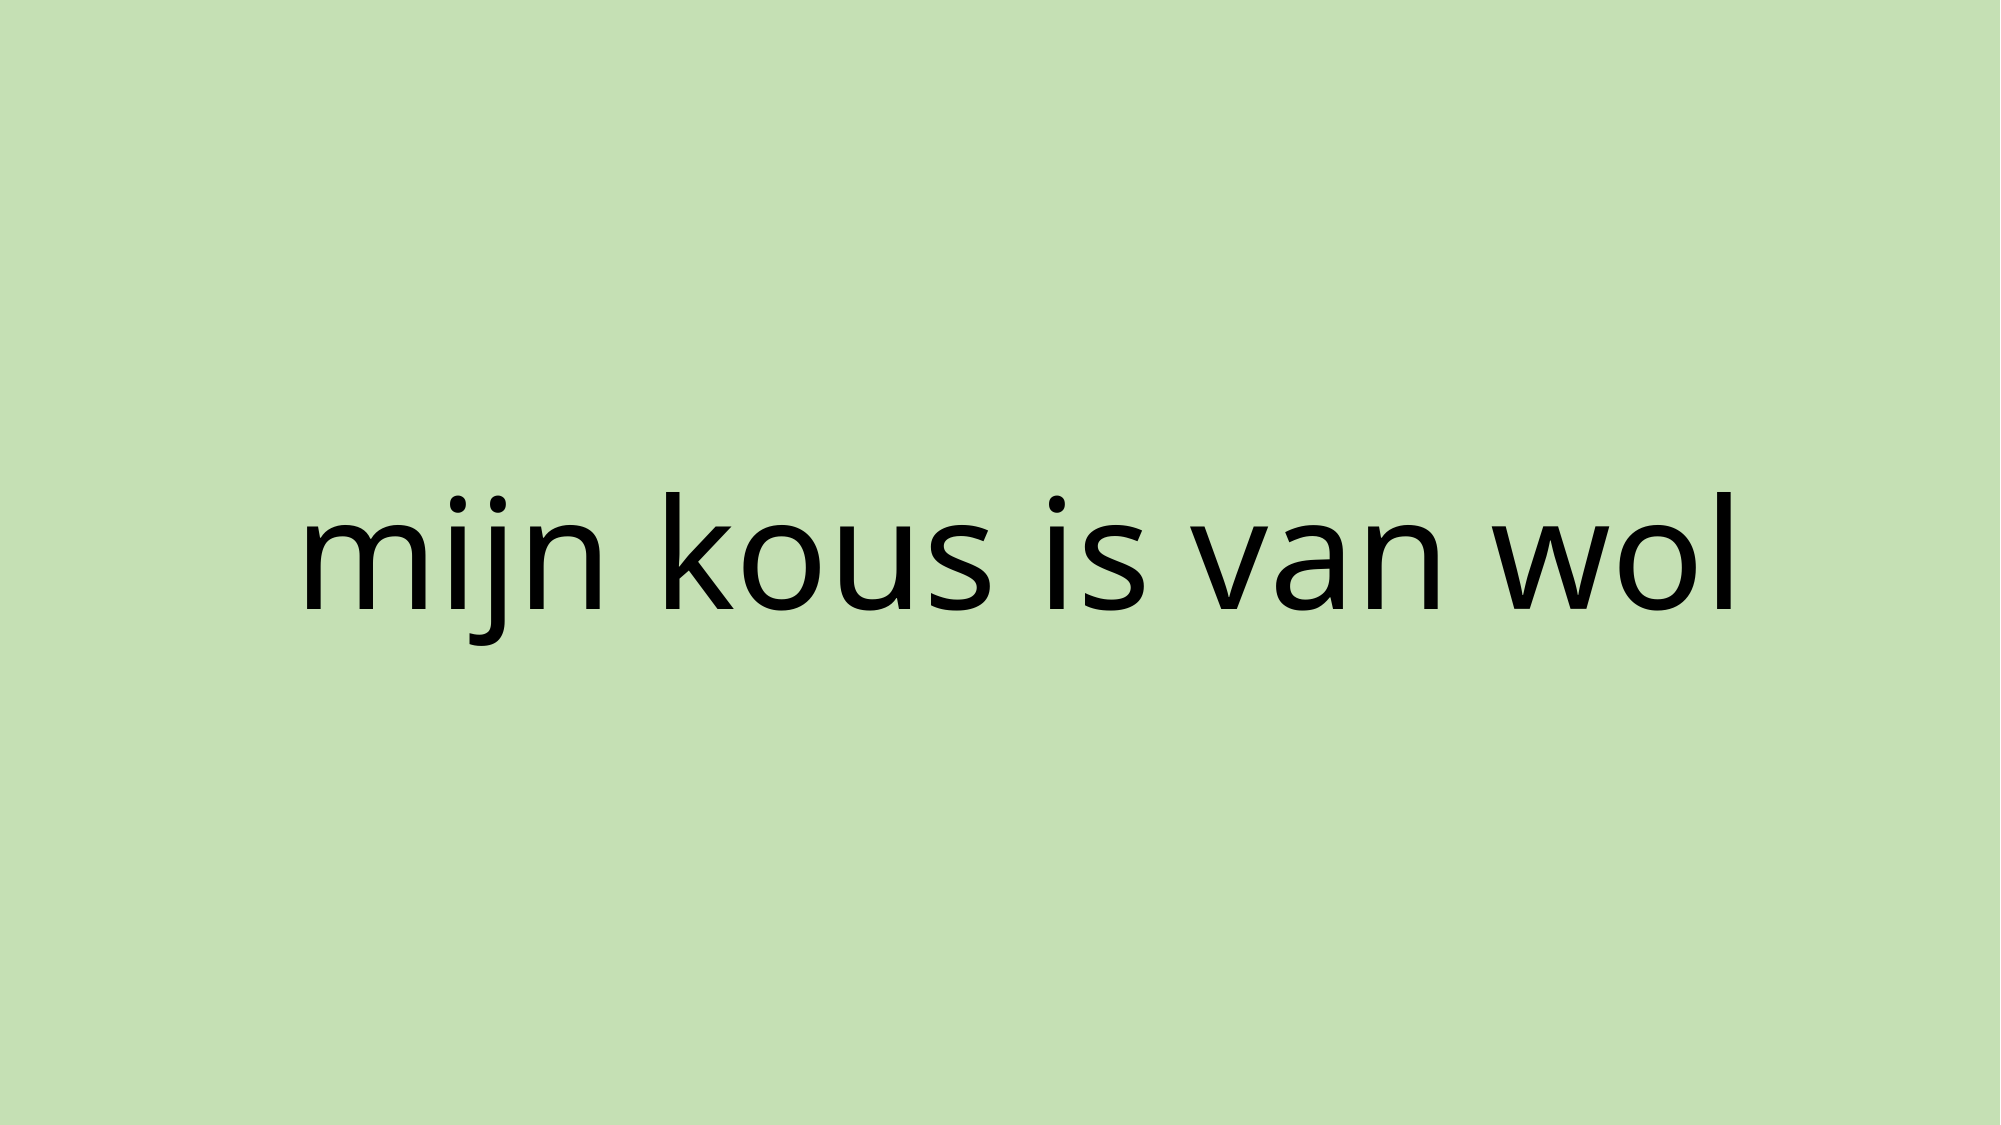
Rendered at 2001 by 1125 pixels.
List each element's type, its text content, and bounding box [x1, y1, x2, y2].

title mijn kous is van wol [100, 378, 1900, 651]
